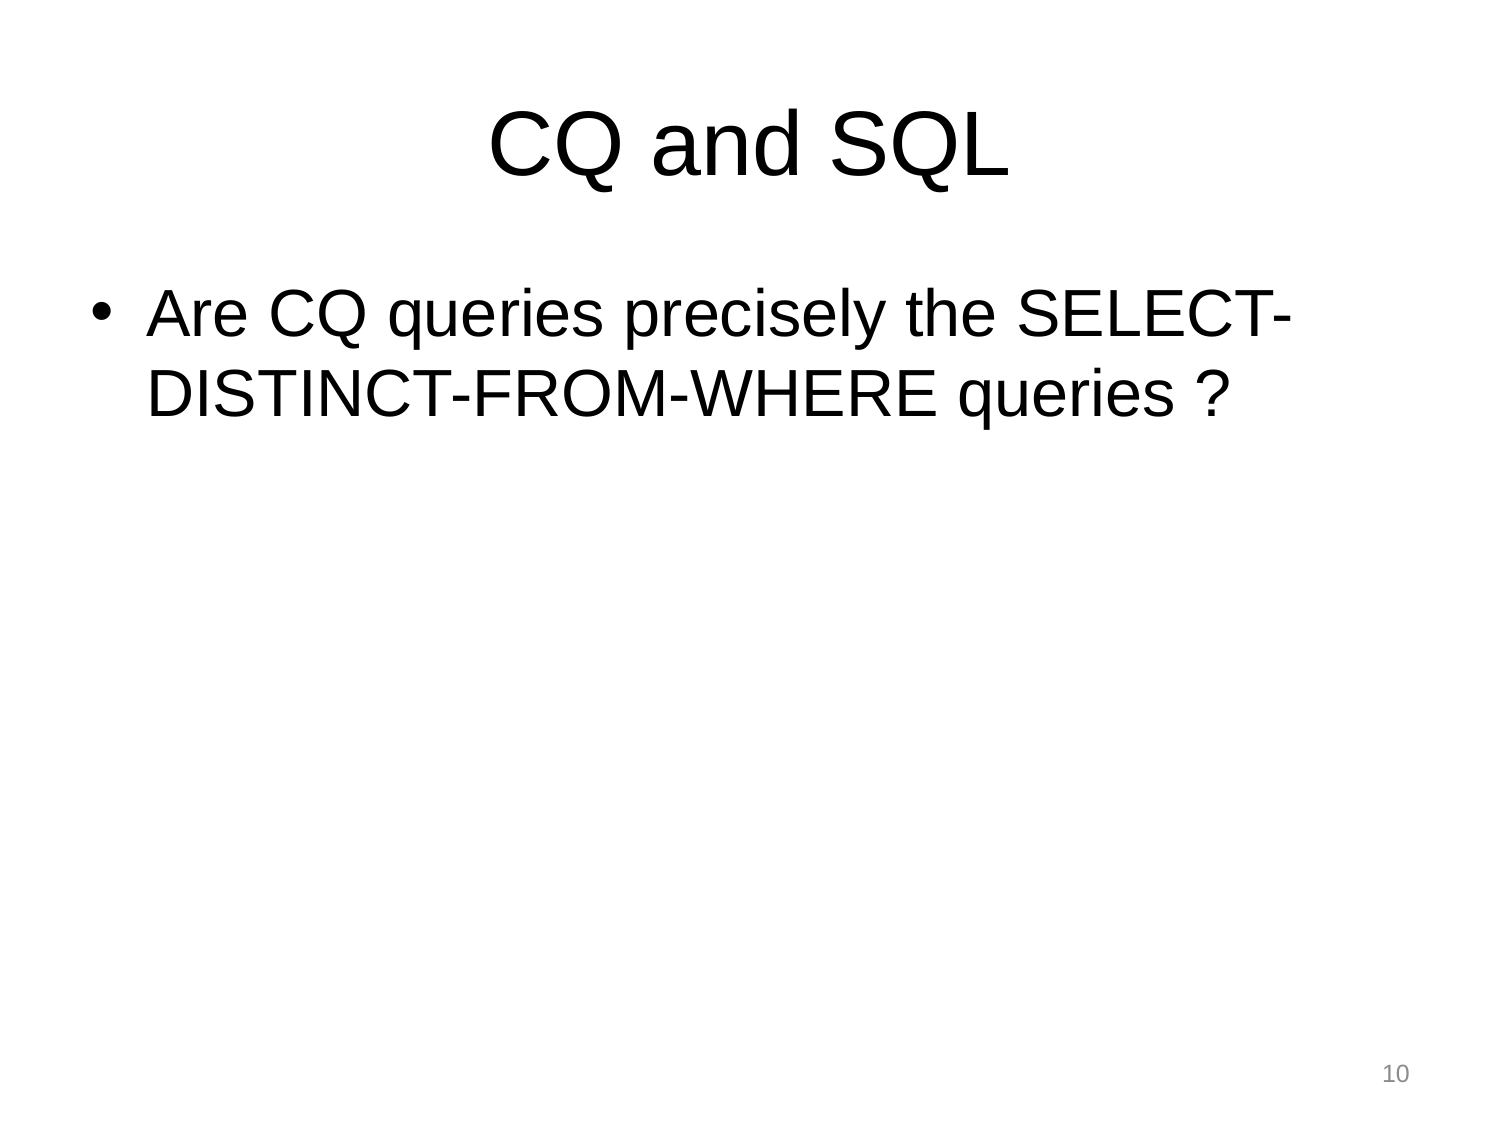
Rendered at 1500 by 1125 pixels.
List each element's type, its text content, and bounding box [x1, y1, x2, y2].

list Are CQ queries precisely the SELECT-DISTINCT-FROM-WHERE queries ? [75, 262, 1425, 1005]
title CQ and SQL [75, 45, 1425, 233]
slide_number 10 [1074, 1042, 1425, 1103]
